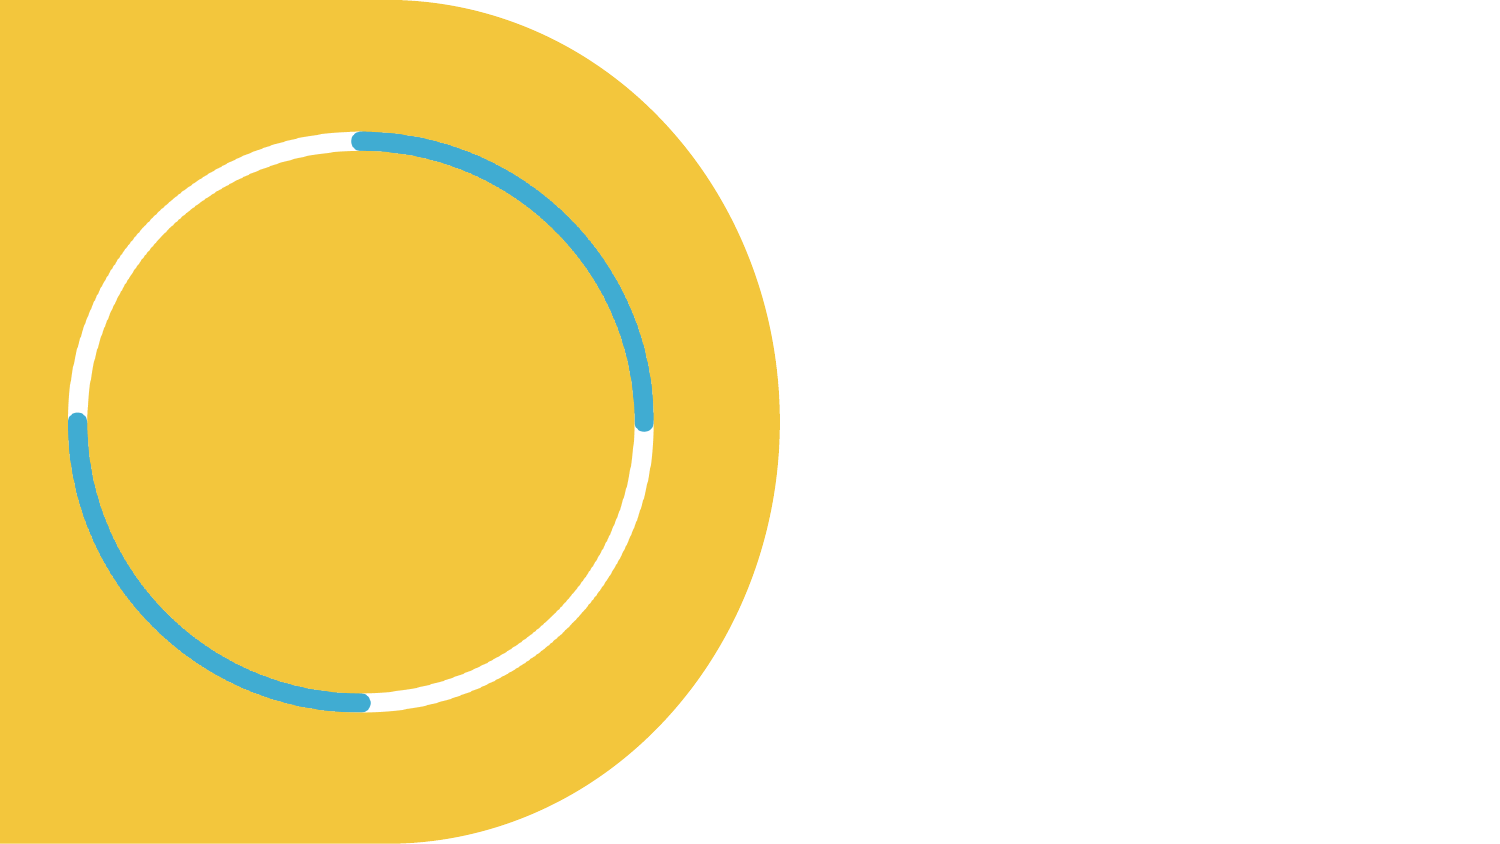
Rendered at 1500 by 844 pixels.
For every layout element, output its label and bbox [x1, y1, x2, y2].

picture [67, 131, 654, 713]
